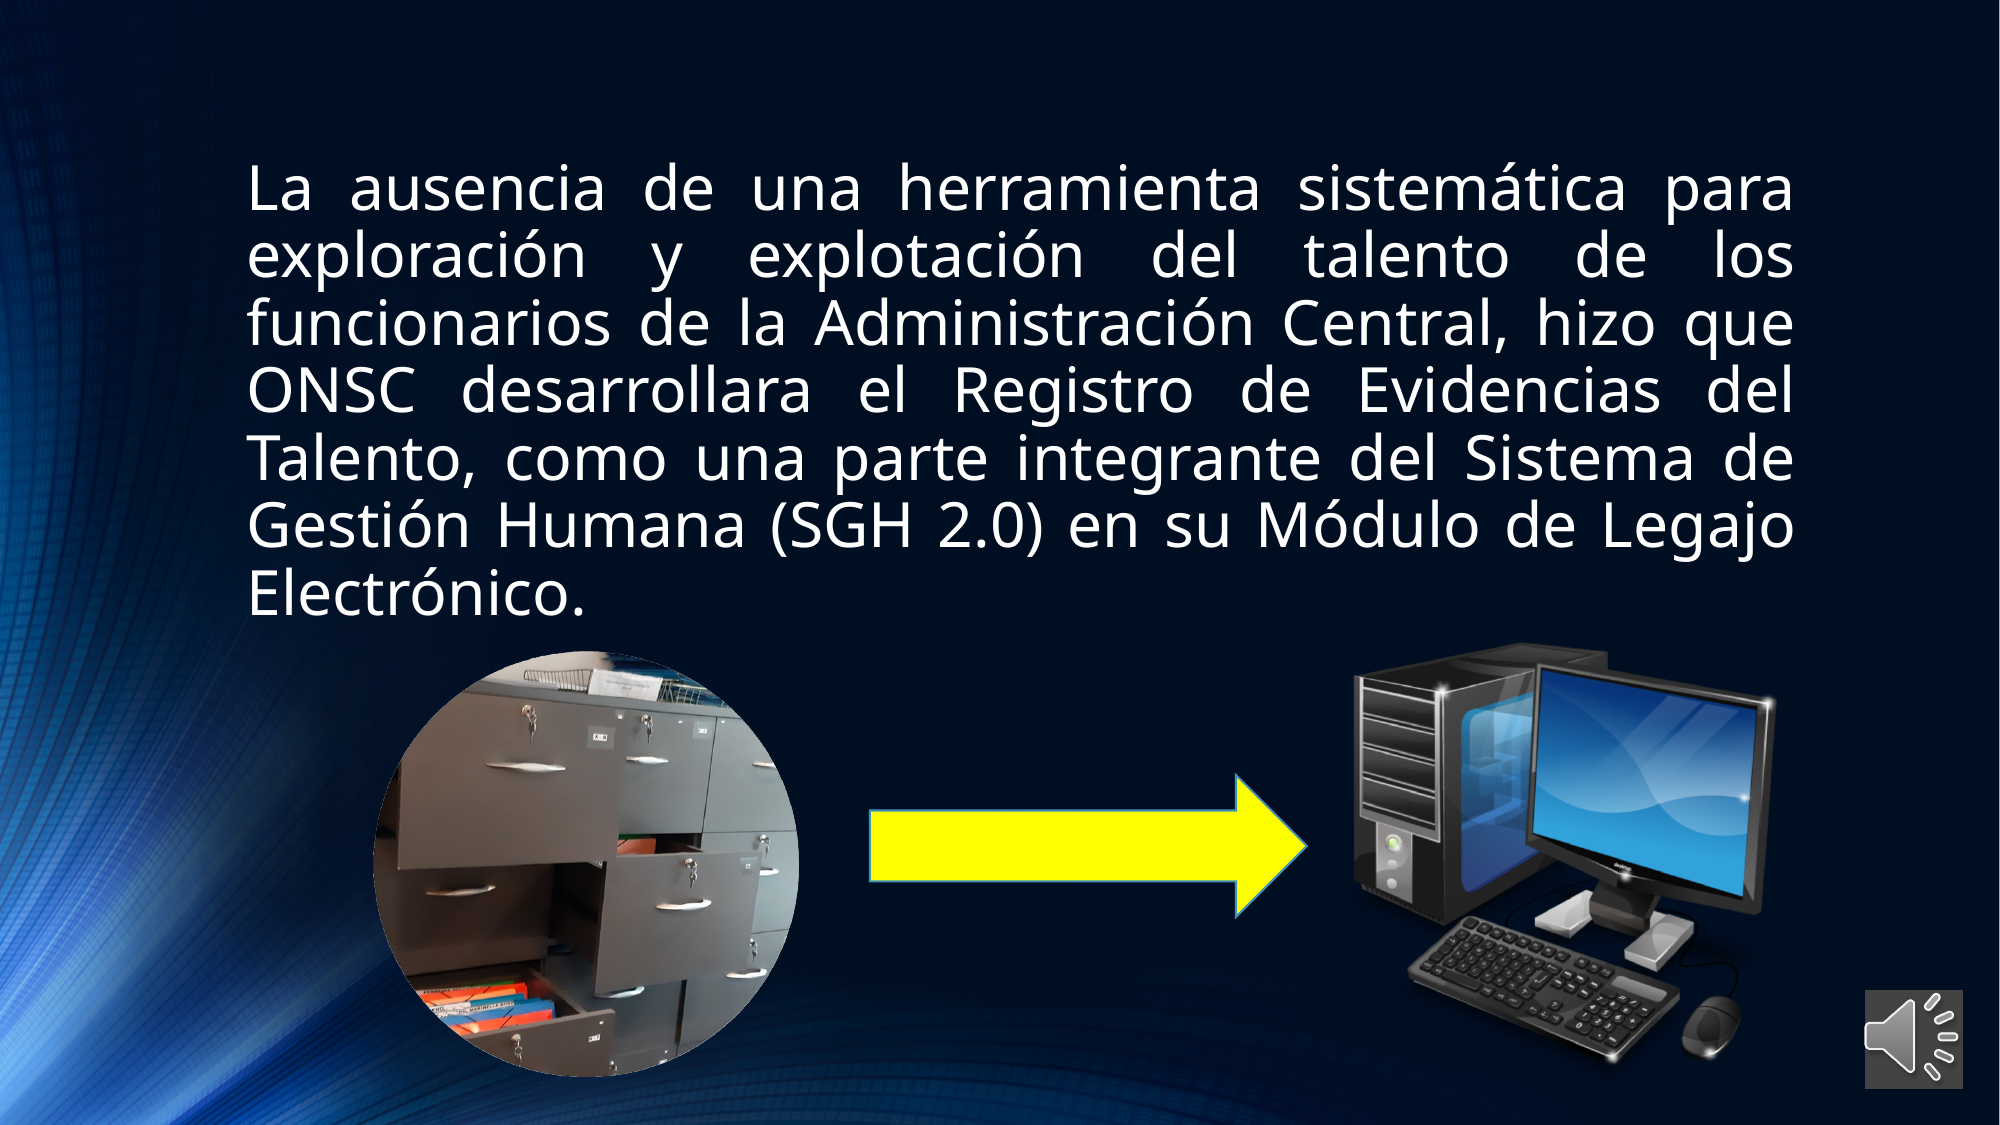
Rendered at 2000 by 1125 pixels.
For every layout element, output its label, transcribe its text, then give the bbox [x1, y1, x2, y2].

text_box [868, 772, 1309, 920]
picture [0, 0, 2000, 1125]
list La ausencia de una herramienta sistemática para exploración y explotación del talento de los funcionarios de la Administración Central, hizo que ONSC desarrollara el Registro de Evidencias del Talento, como una parte integrante del Sistema de Gestión Humana (SGH 2.0) en su Módulo de Legajo Electrónico. [231, 149, 1813, 976]
